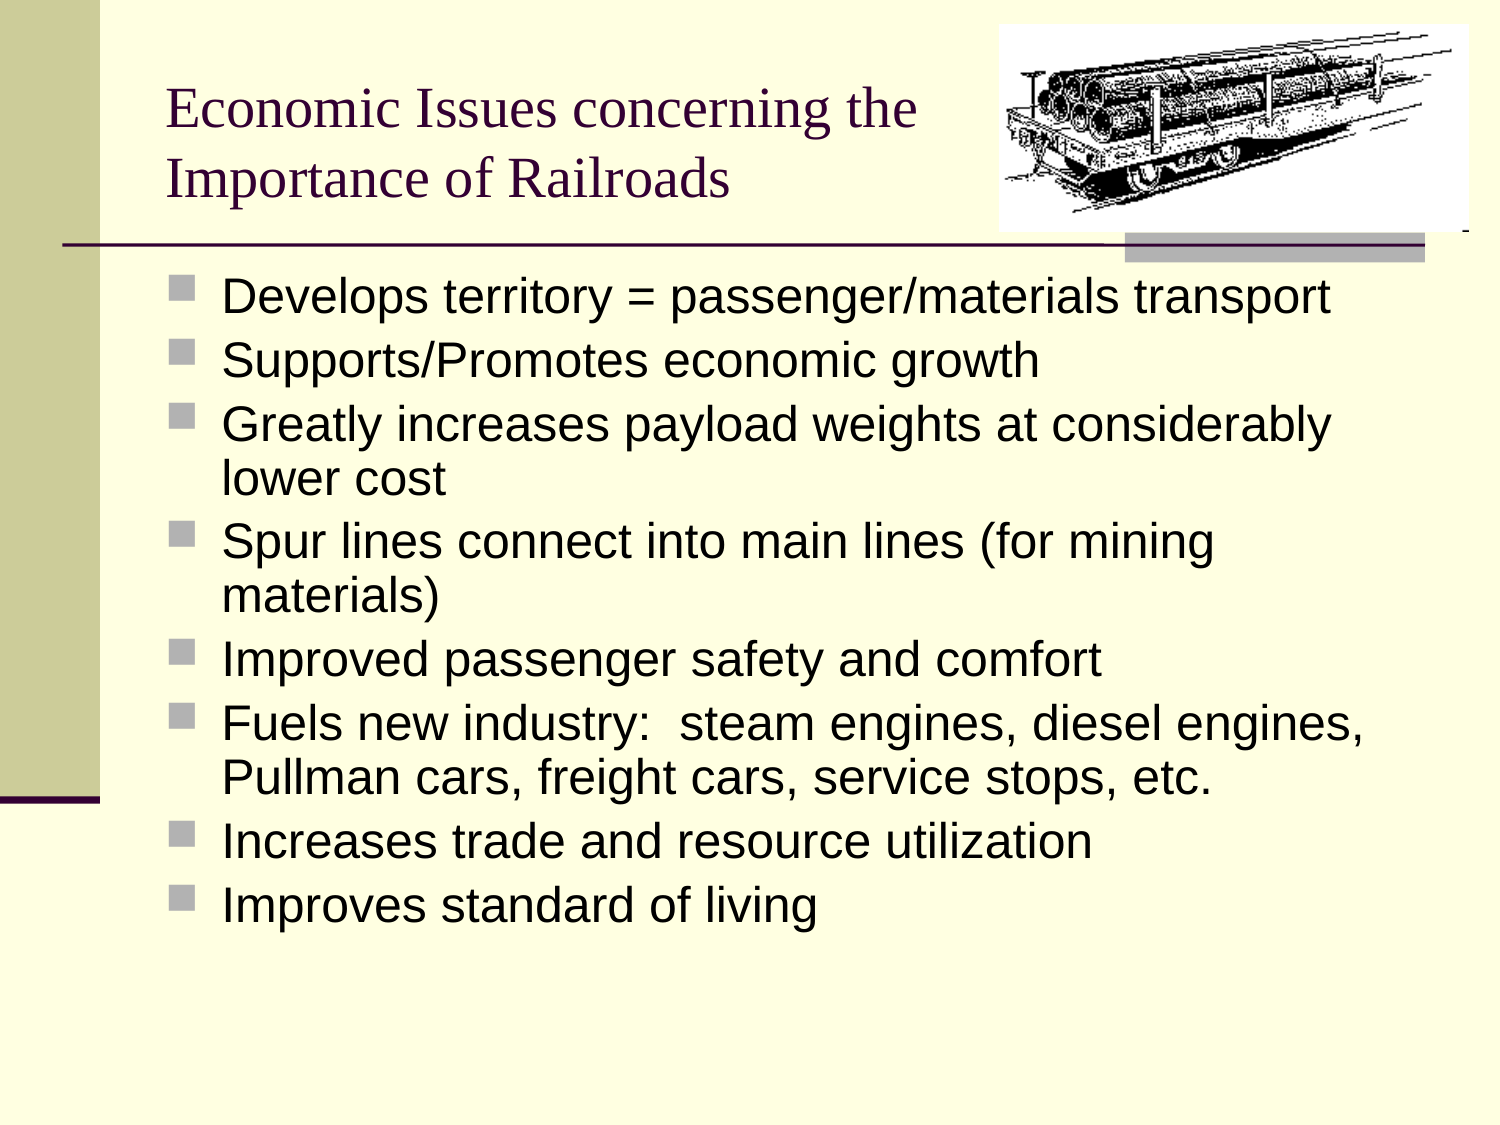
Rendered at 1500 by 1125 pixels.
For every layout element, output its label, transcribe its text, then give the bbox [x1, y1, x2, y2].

picture [999, 24, 1469, 232]
title Economic Issues concerning the Importance of Railroads [150, 45, 1013, 234]
list Develops territory = passenger/materials transport Supports/Promotes economic growth Greatly increases payload weights at considerably lower cost Spur lines connect into main lines (for mining materials) Improved passenger safety and comfort Fuels new industry: steam engines, diesel engines, Pullman cars, freight cars, service stops, etc. Increases trade and resource utilization Improves standard of living [150, 262, 1425, 1006]
